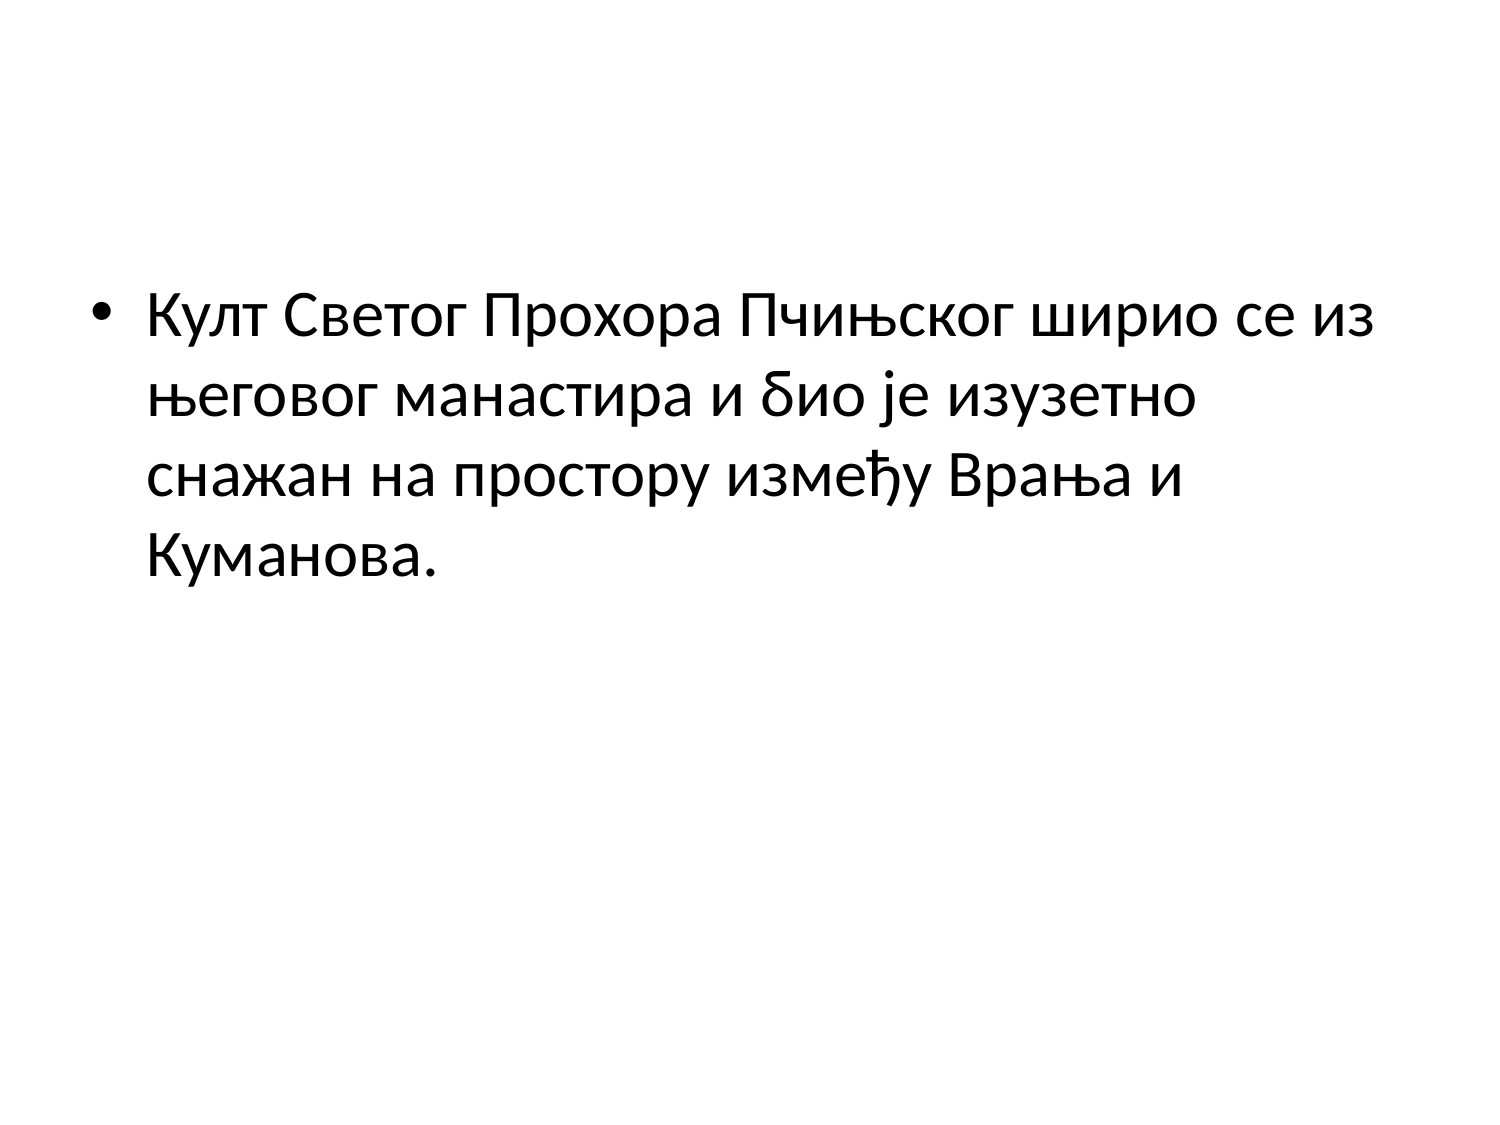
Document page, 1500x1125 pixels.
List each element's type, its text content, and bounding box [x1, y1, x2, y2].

list Култ Светог Прохора Пчињског ширио се из његовог манастира и био је изузетно снажан на простору између Врања и Куманова. [75, 262, 1425, 1005]
